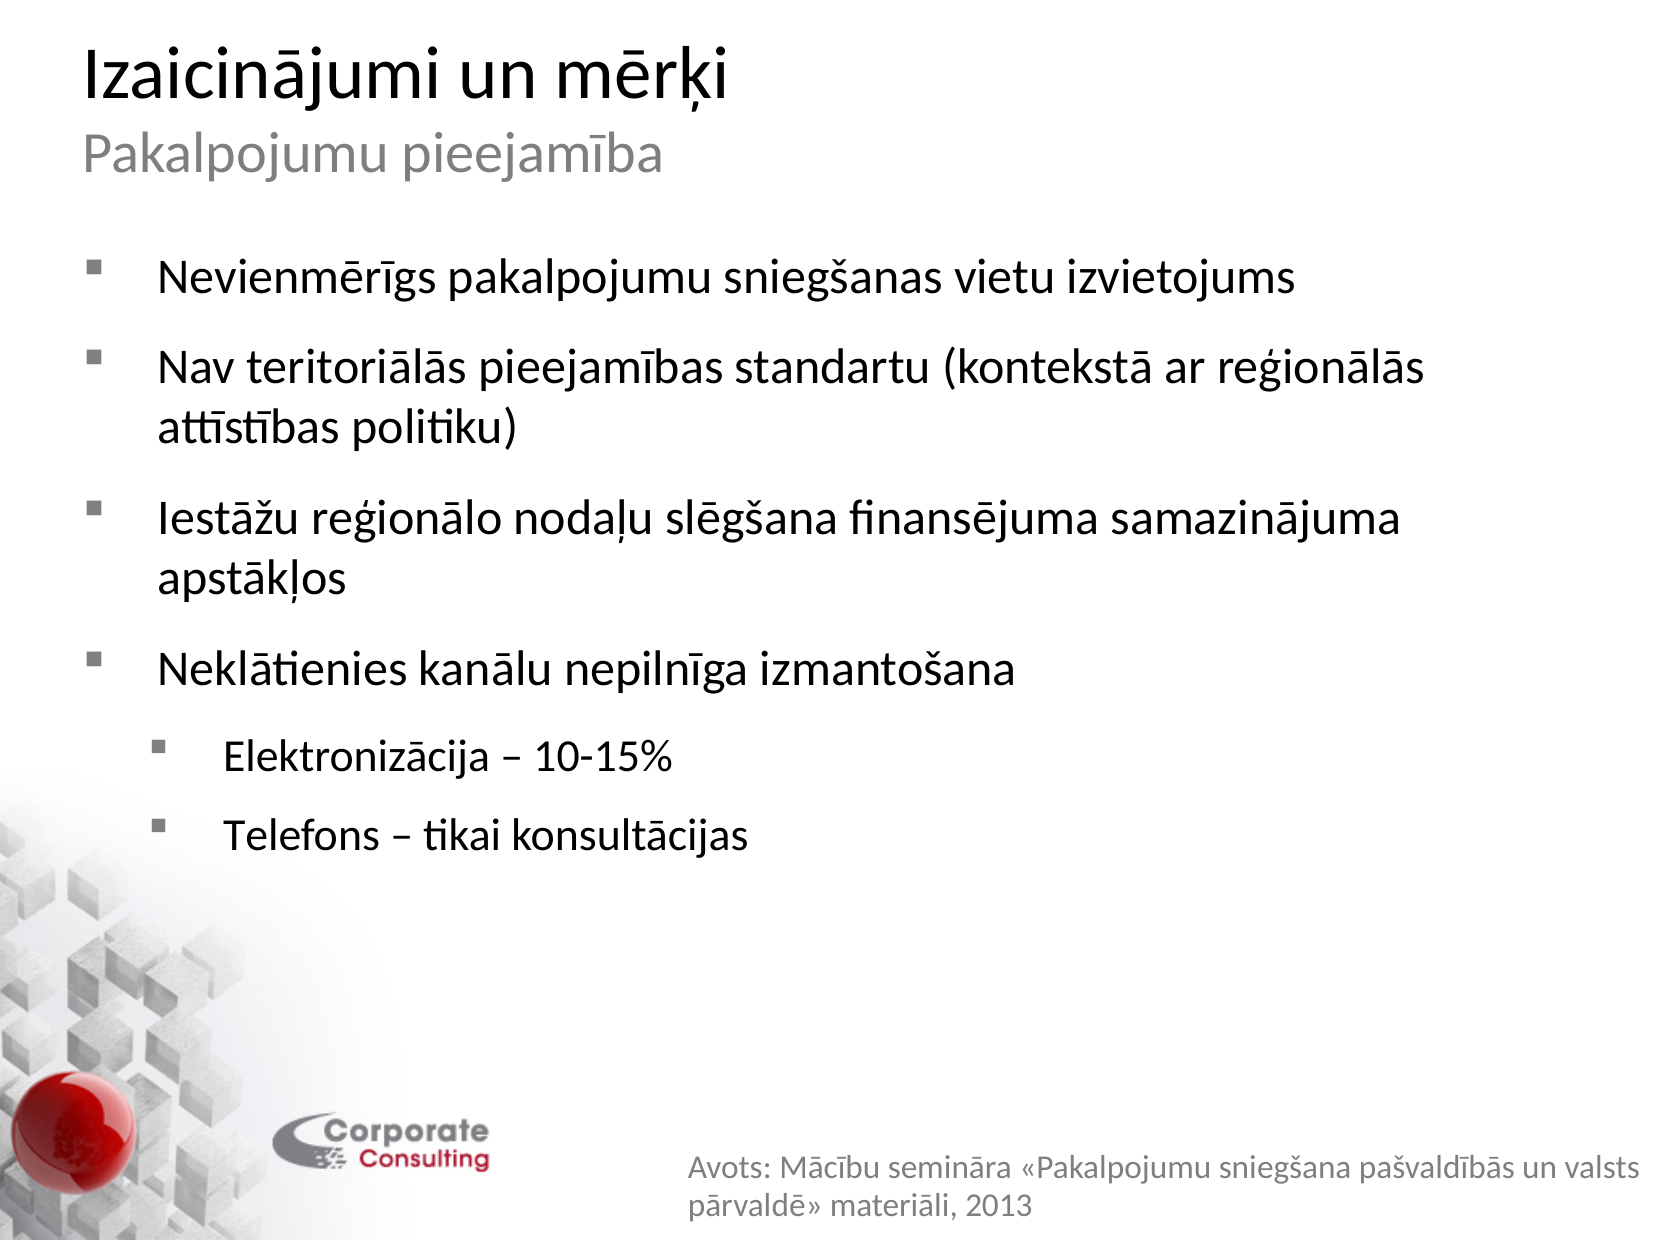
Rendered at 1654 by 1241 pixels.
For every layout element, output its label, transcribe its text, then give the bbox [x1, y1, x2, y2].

text_box Avots: Mācību semināra «Pakalpojumu sniegšana pašvaldībās un valsts pārvaldē» materiāli, 2013 [673, 1141, 1654, 1241]
text_box Izaicinājumi un mērķi Pakalpojumu pieejamība [82, 0, 1571, 207]
list Nevienmērīgs pakalpojumu sniegšanas vietu izvietojums Nav teritoriālās pieejamības standartu (kontekstā ar reģionālās attīstības politiku) Iestāžu reģionālo nodaļu slēgšana finansējuma samazinājuma apstākļos Neklātienies kanālu nepilnīga izmantošana Elektronizācija – 10-15% Telefons – tikai konsultācijas [82, 242, 1571, 1125]
picture [0, 0, 1654, 1240]
